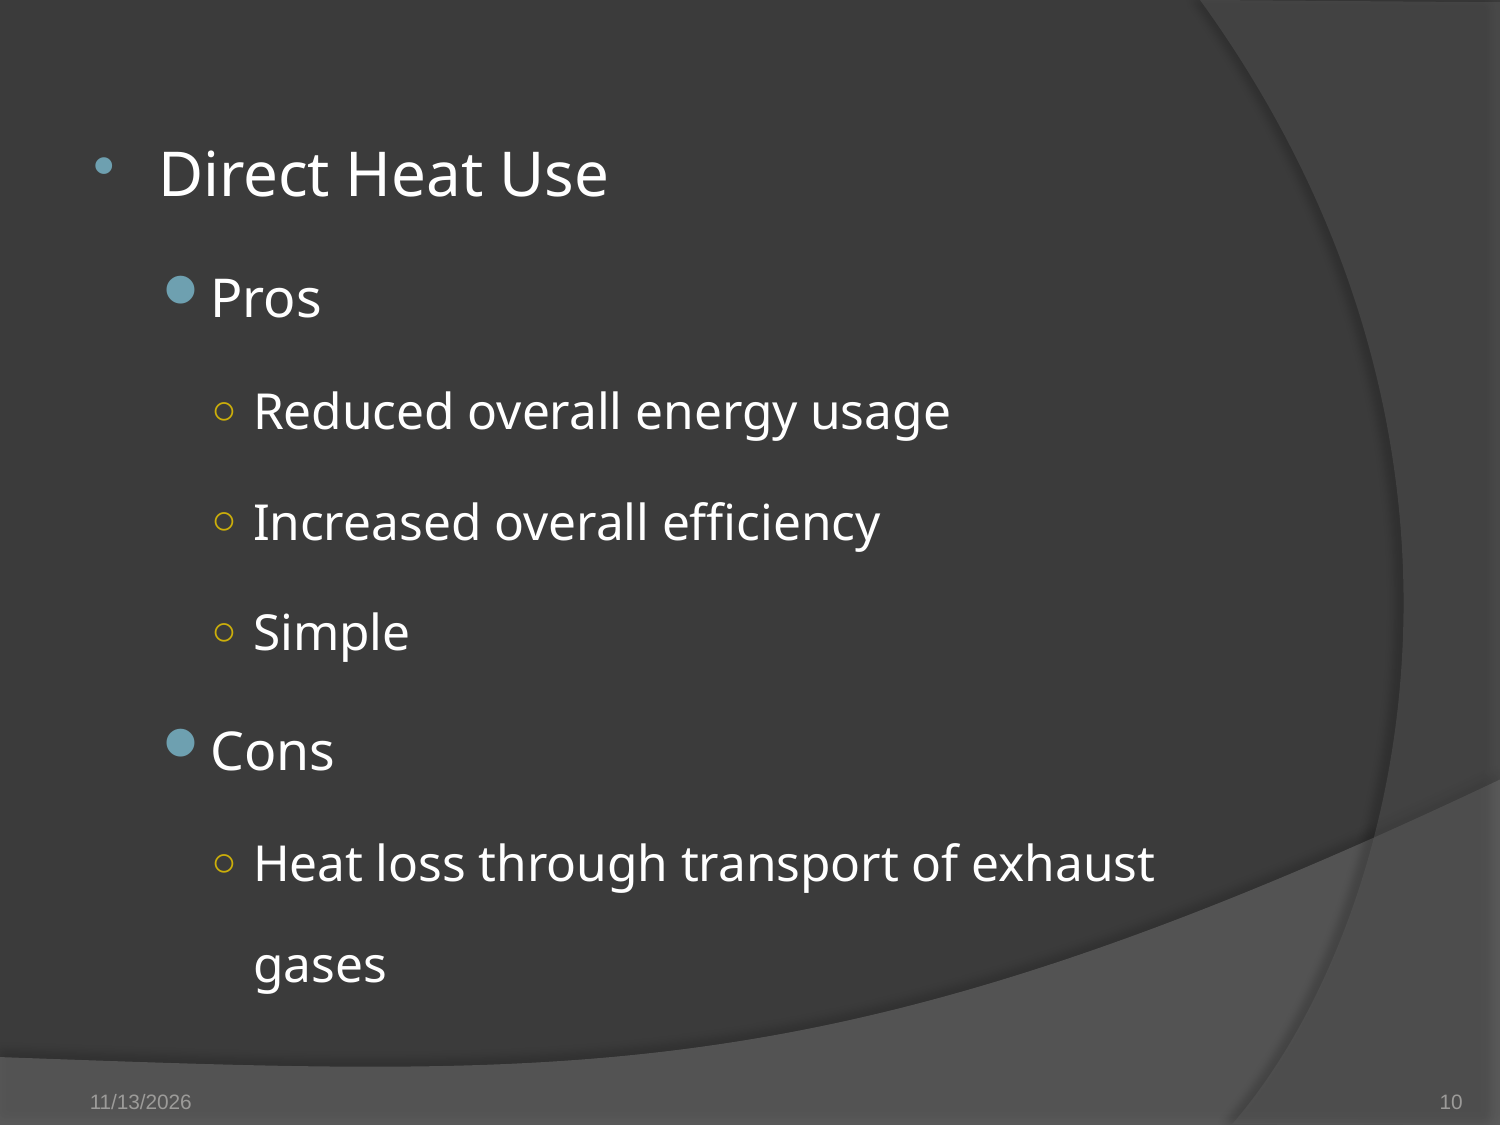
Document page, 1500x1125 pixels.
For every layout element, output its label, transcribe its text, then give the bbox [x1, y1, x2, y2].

slide_number 10 [1337, 1053, 1463, 1114]
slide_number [75, 1053, 425, 1114]
list Direct Heat Use Pros Reduced overall energy usage Increased overall efficiency Simple Cons Heat loss through transport of exhaust gases [75, 75, 1300, 1005]
